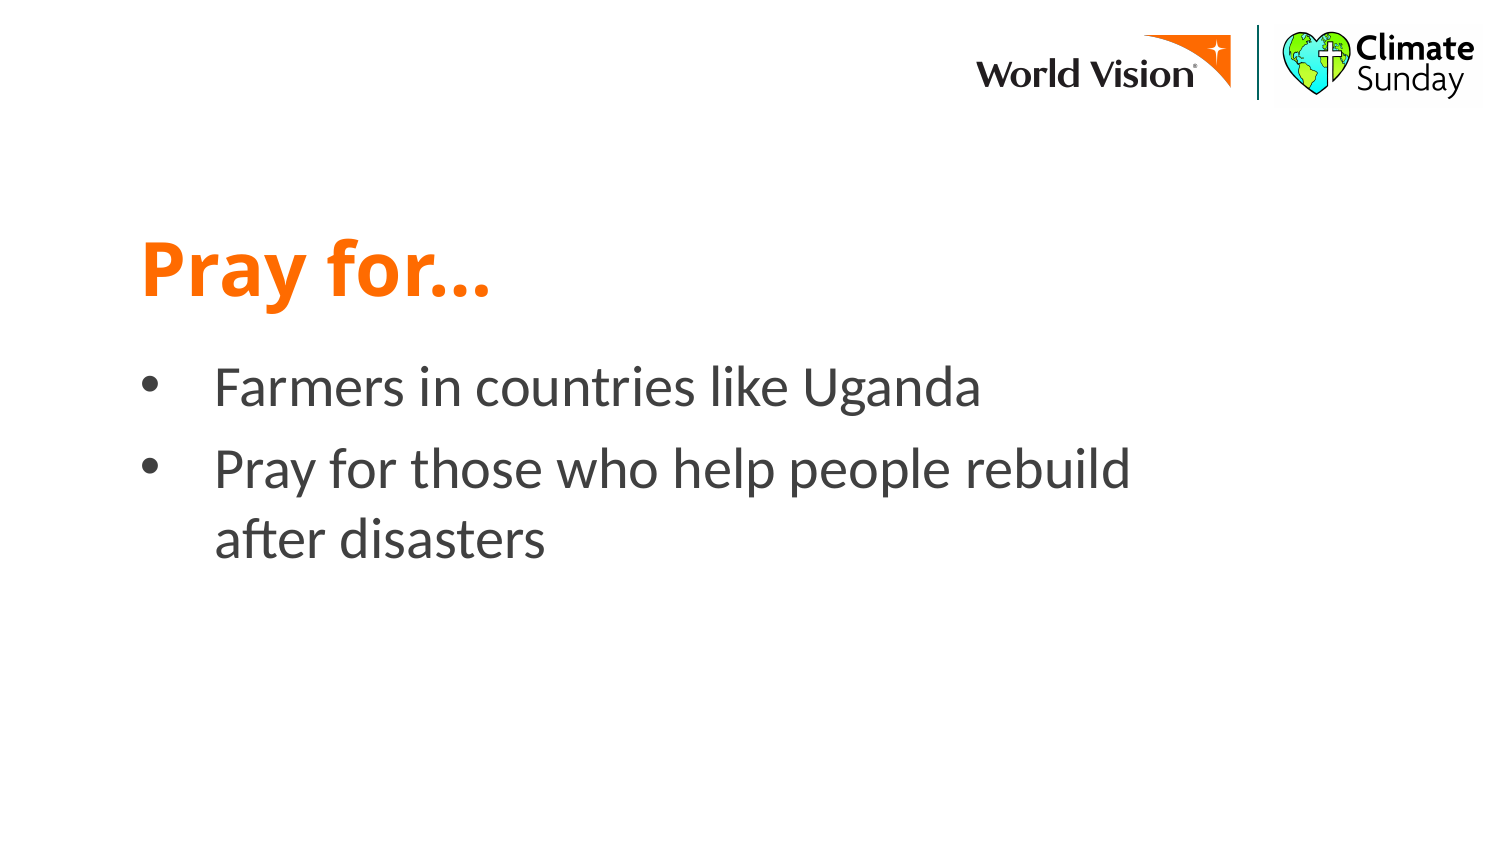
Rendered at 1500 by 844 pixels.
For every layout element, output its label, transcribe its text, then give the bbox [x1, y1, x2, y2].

list Pray for… [125, 214, 1357, 349]
picture [976, 35, 1231, 95]
picture [1274, 24, 1483, 108]
list Farmers in countries like Uganda Pray for those who help people rebuild after disasters [125, 349, 1357, 777]
